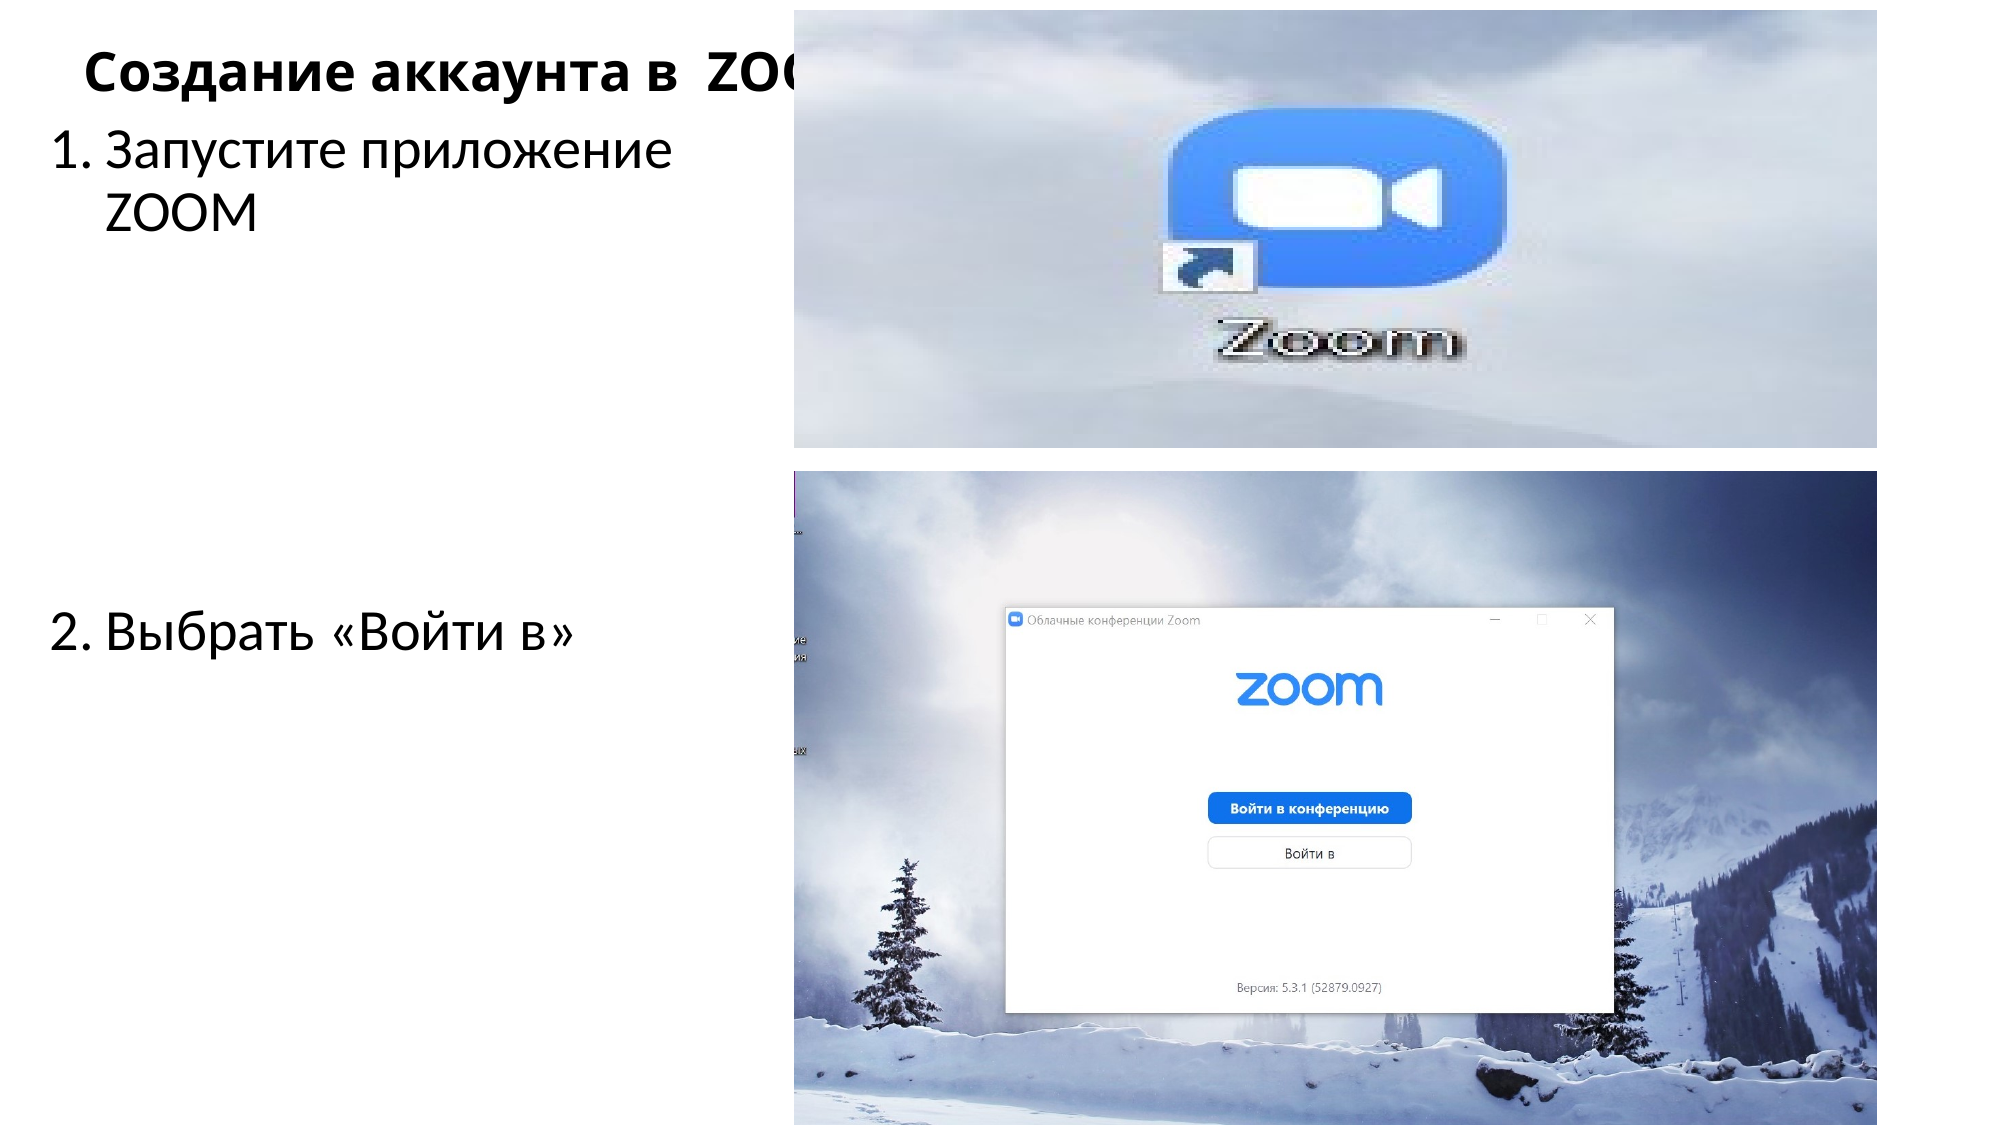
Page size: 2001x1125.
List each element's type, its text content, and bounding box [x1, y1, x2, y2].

title Создание аккаунта в ZOOM [69, 37, 794, 110]
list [794, 10, 1877, 448]
list Запустите приложение ZOOM Выбрать «Войти в» [34, 110, 811, 1088]
picture [794, 471, 1877, 1125]
